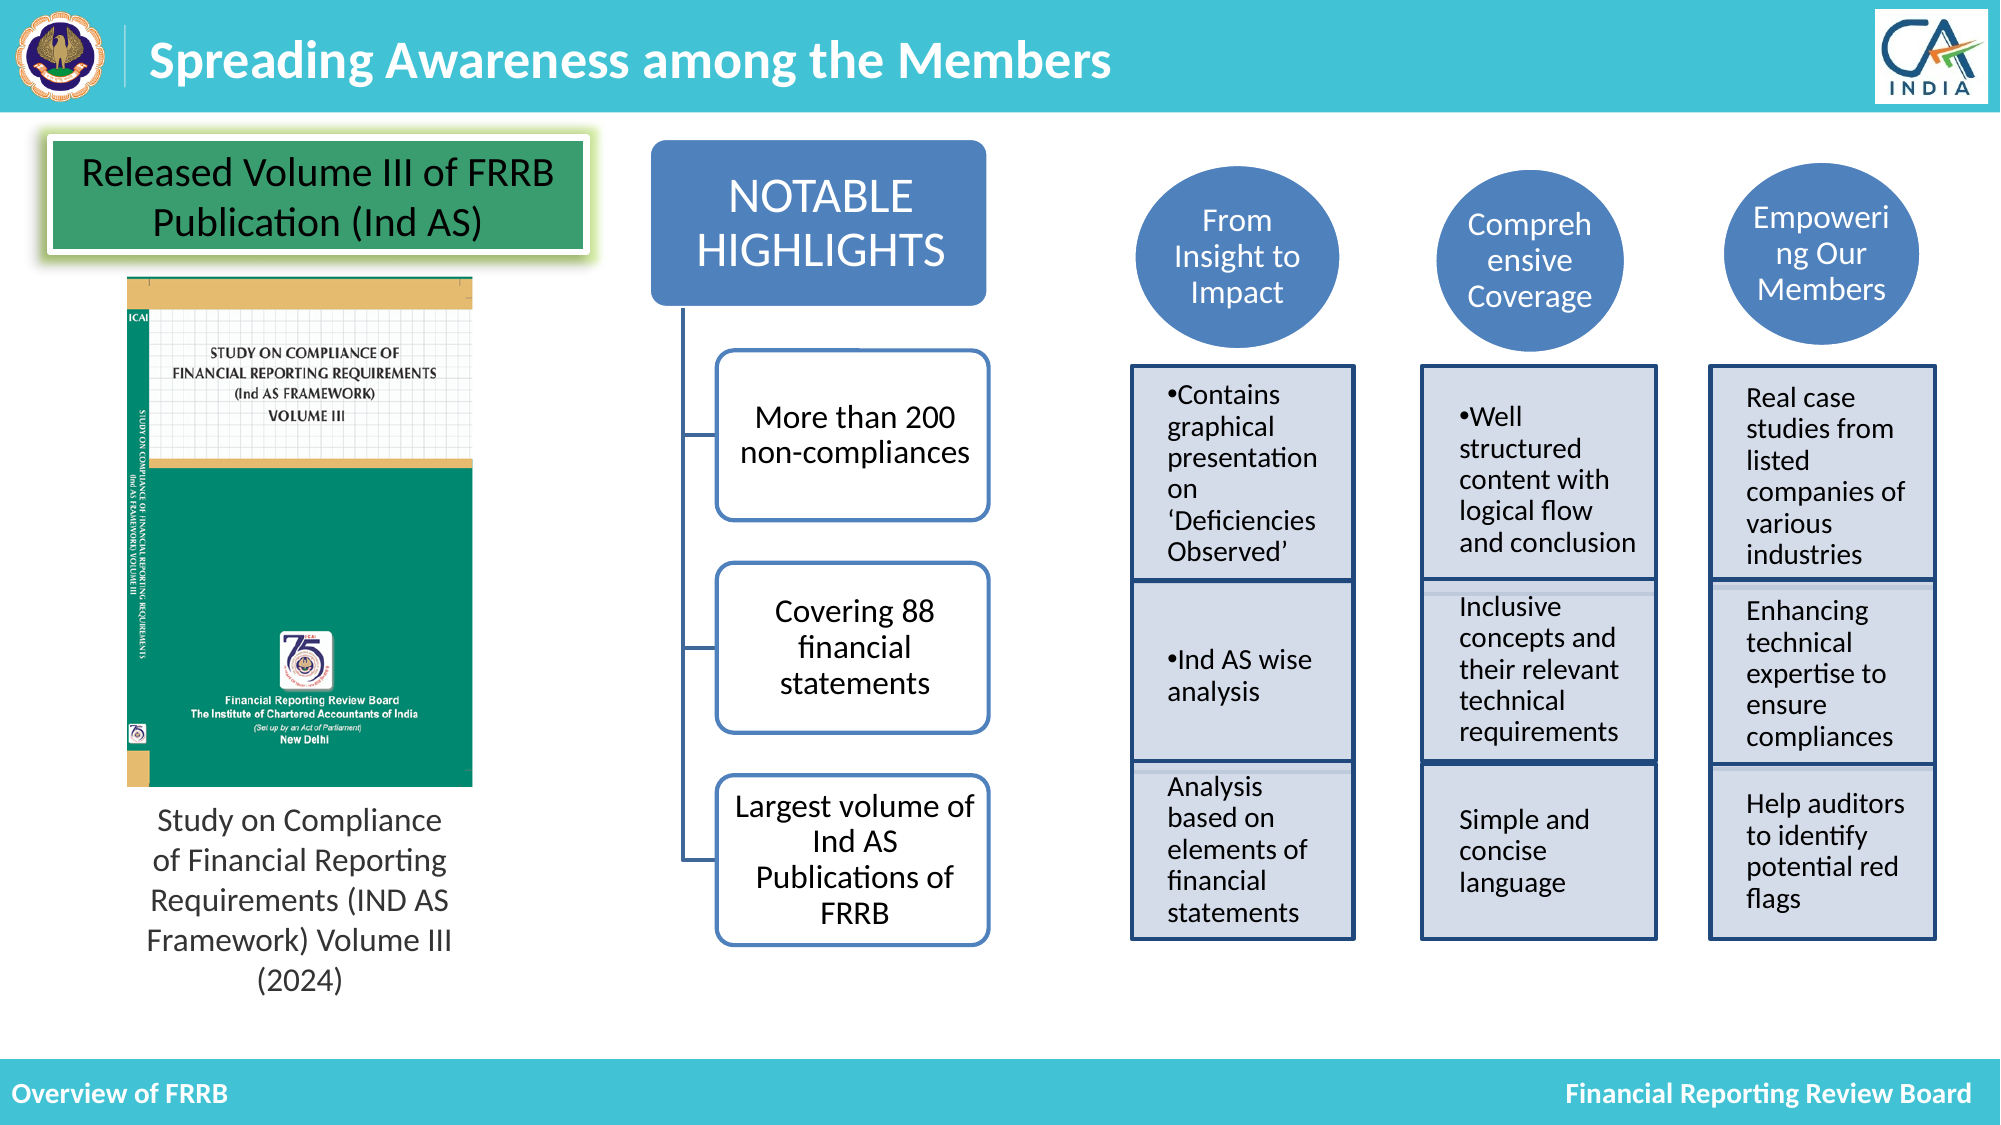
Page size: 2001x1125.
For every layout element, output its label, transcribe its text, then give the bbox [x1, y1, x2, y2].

text_box Study on Compliance of Financial Reporting Requirements (IND AS Framework) Volume III (2024) [127, 794, 473, 1006]
picture [15, 11, 105, 102]
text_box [934, 137, 1873, 1038]
text_box Released Volume III of FRRB Publication (Ind AS) [47, 134, 589, 255]
picture [126, 276, 474, 787]
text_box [562, 137, 931, 946]
title Spreading Awareness among the Members [138, 12, 1610, 101]
picture [1875, 9, 1989, 104]
